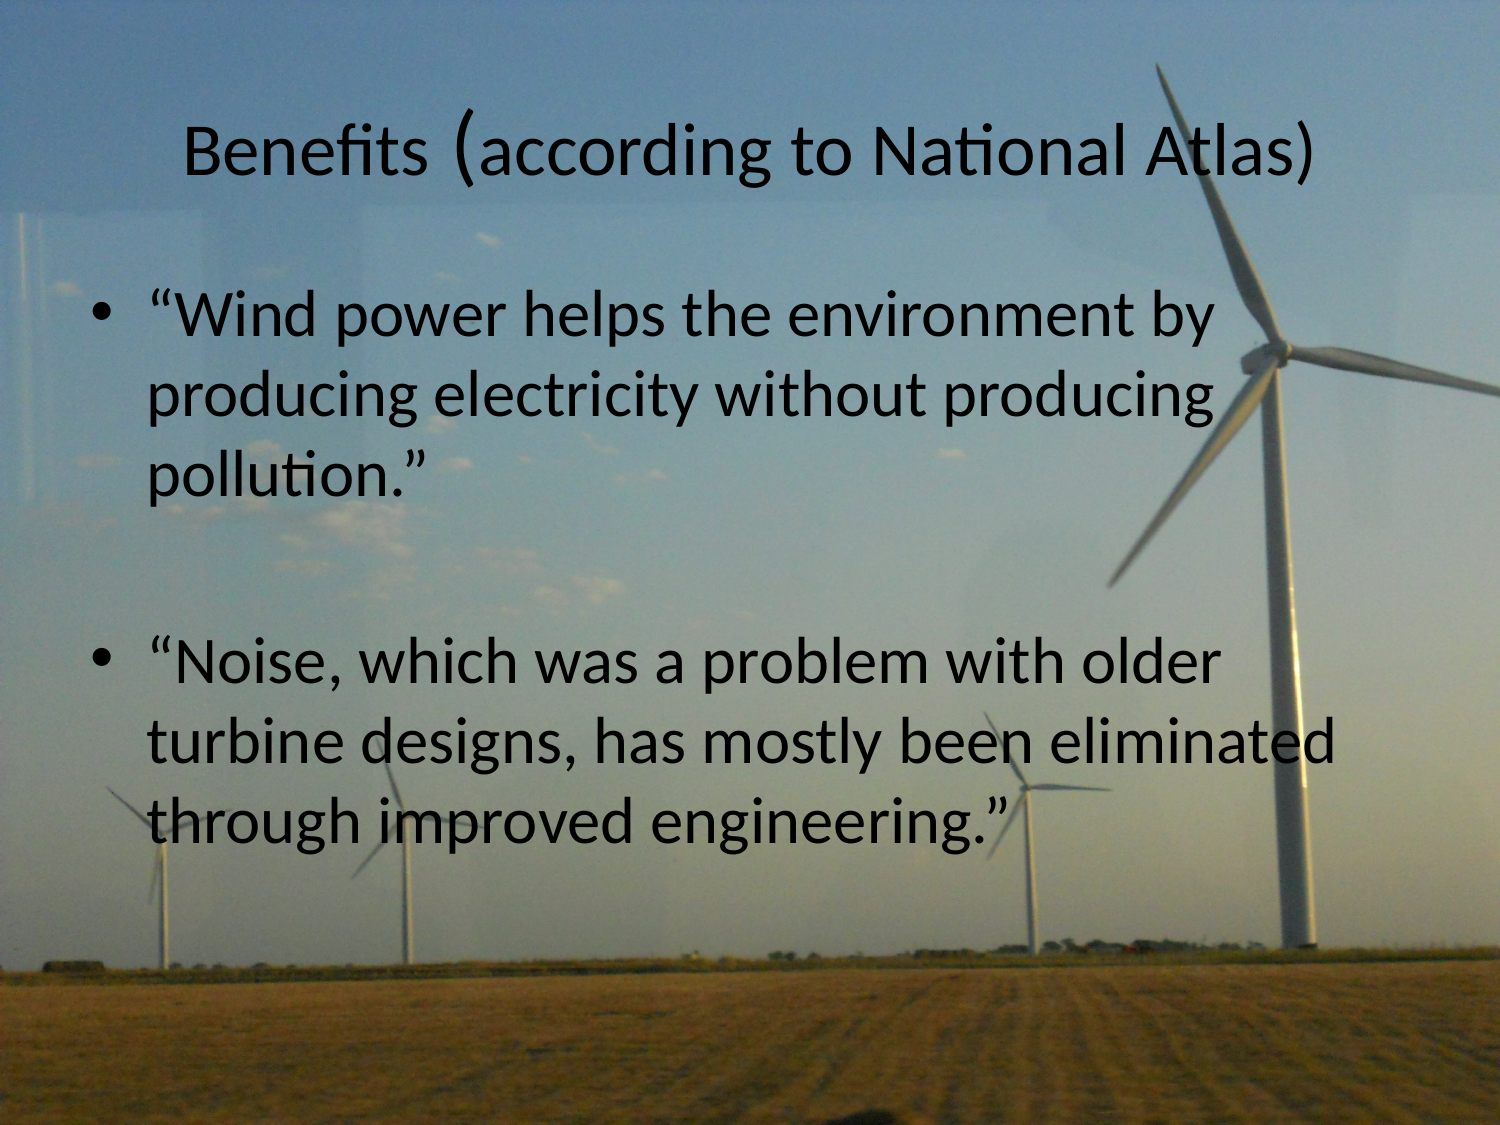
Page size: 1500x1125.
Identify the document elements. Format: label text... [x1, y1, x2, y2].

list “Wind power helps the environment by producing electricity without producing pollution.” “Noise, which was a problem with older turbine designs, has mostly been eliminated through improved engineering.” [75, 262, 1425, 1005]
title Benefits (according to National Atlas) [75, 45, 1425, 233]
picture [0, 0, 1500, 1125]
